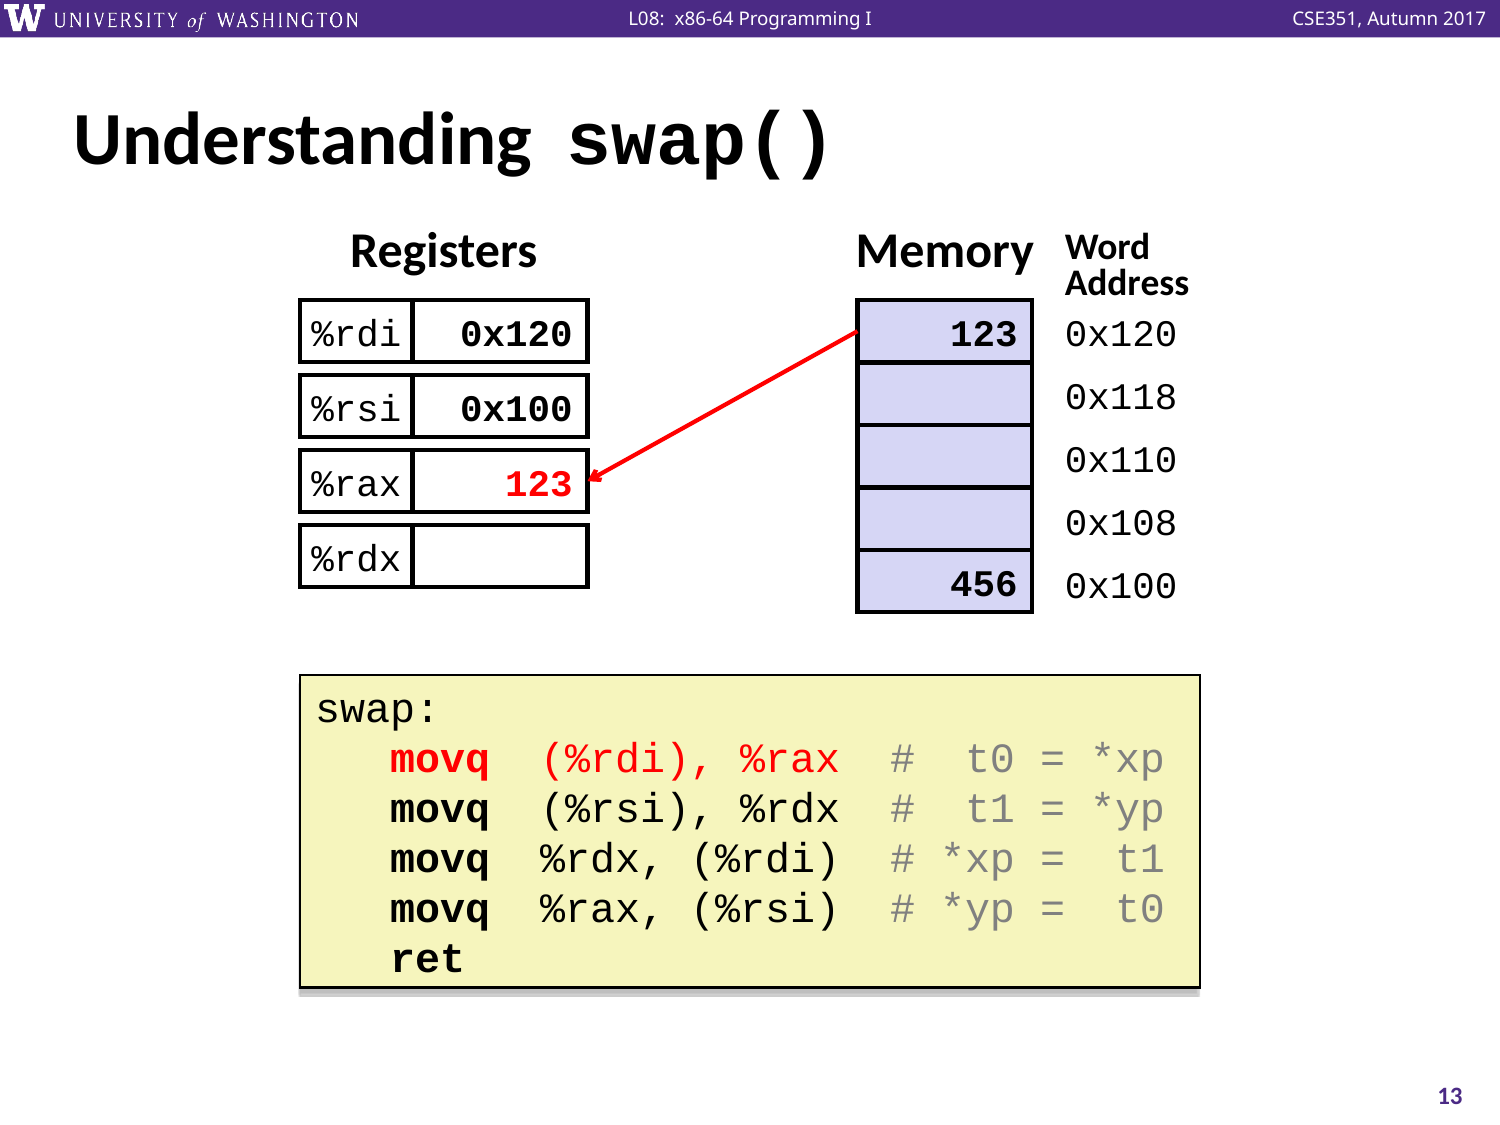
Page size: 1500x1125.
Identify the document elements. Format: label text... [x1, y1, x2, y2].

title Understanding swap() [58, 71, 1438, 197]
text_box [587, 330, 858, 482]
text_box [839, 209, 1051, 613]
slide_number 13 [1400, 1065, 1500, 1125]
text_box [1054, 223, 1201, 616]
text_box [299, 209, 588, 588]
text_box swap: movq (%rdi), %rax # t0 = *xp movq (%rsi), %rdx # t1 = *yp movq %rdx, (%rdi) # *xp = t1 movq %rax, (%rsi) # *yp = t0 ret [299, 674, 1200, 988]
picture [4, 4, 358, 32]
